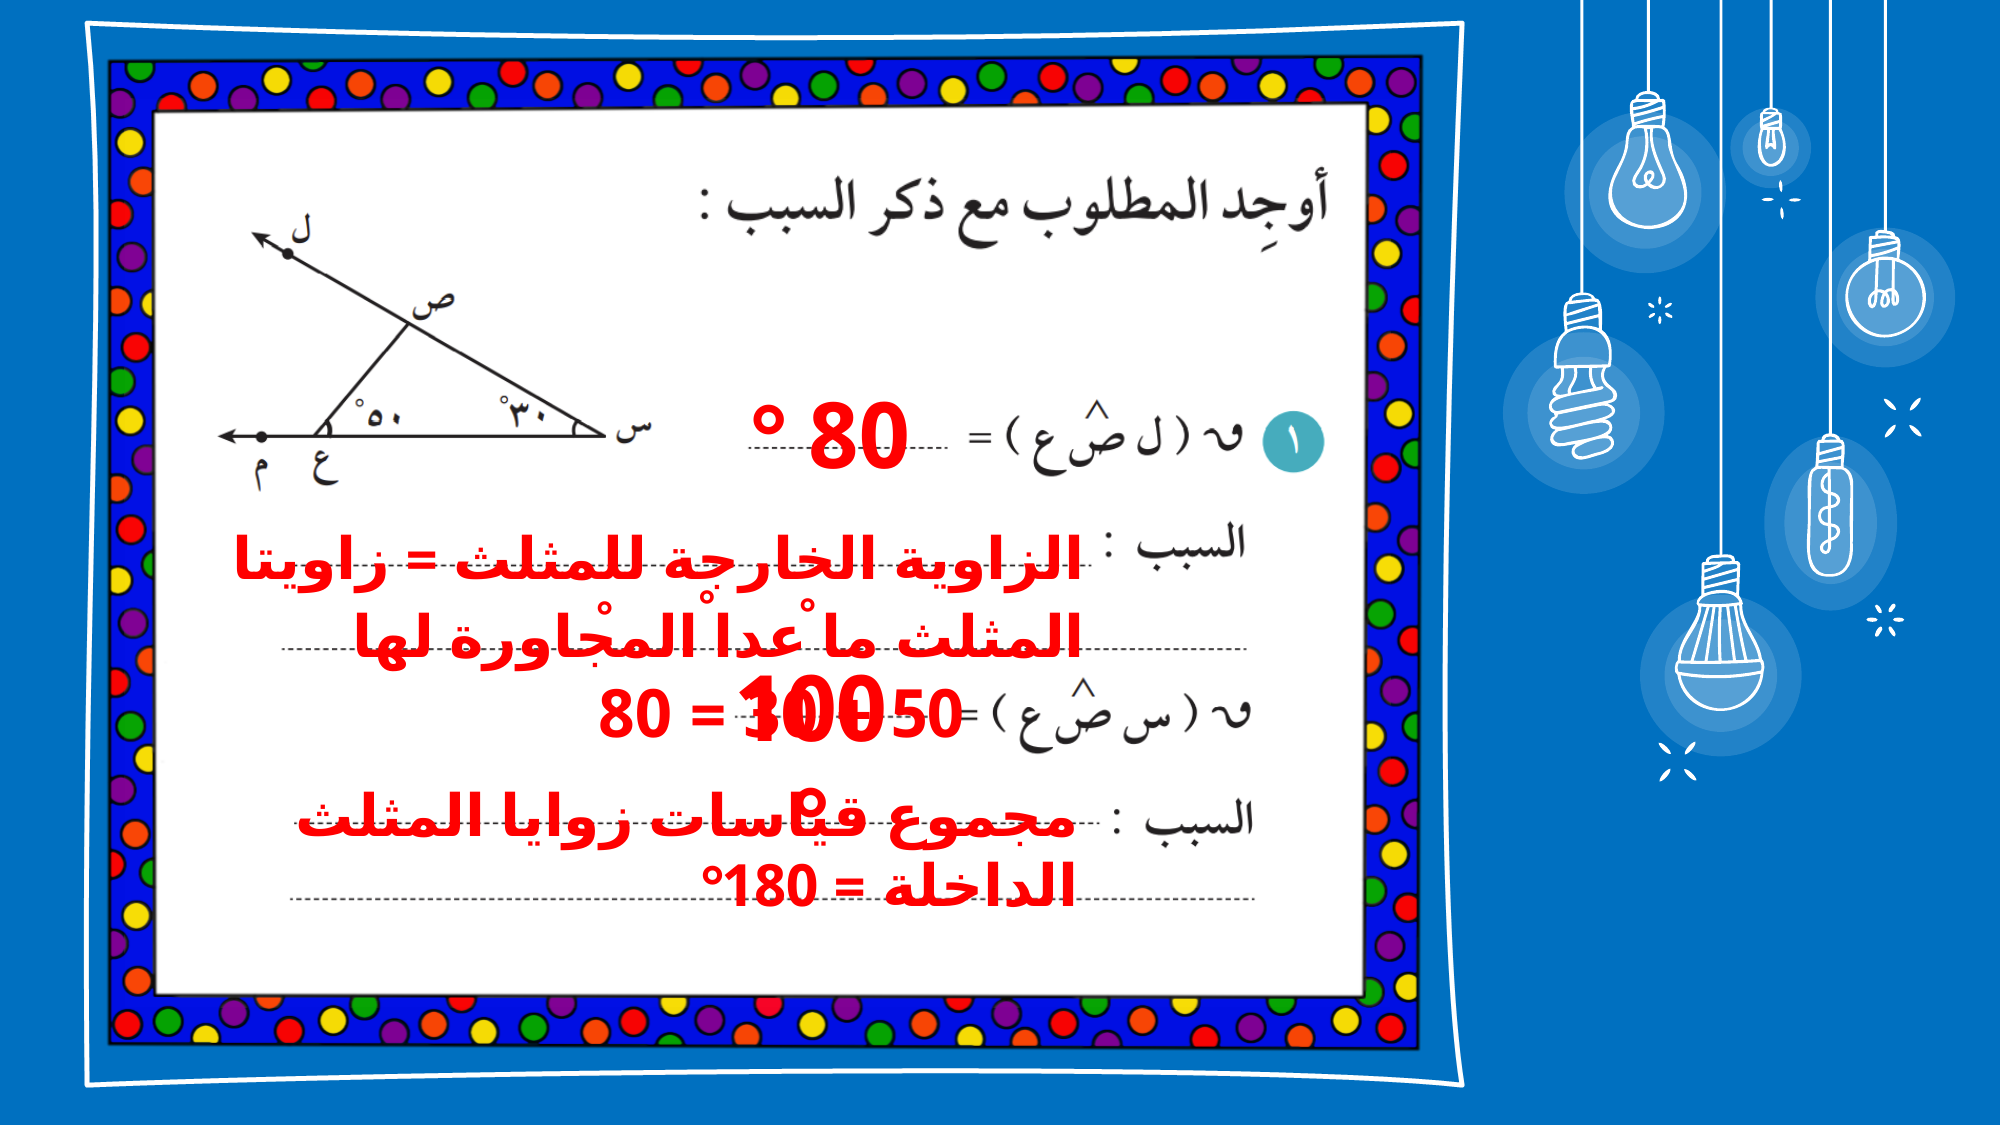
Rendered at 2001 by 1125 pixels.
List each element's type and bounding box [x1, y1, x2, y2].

text_box [1502, 0, 1956, 782]
text_box [182, 513, 1101, 681]
picture [70, 20, 1465, 1091]
